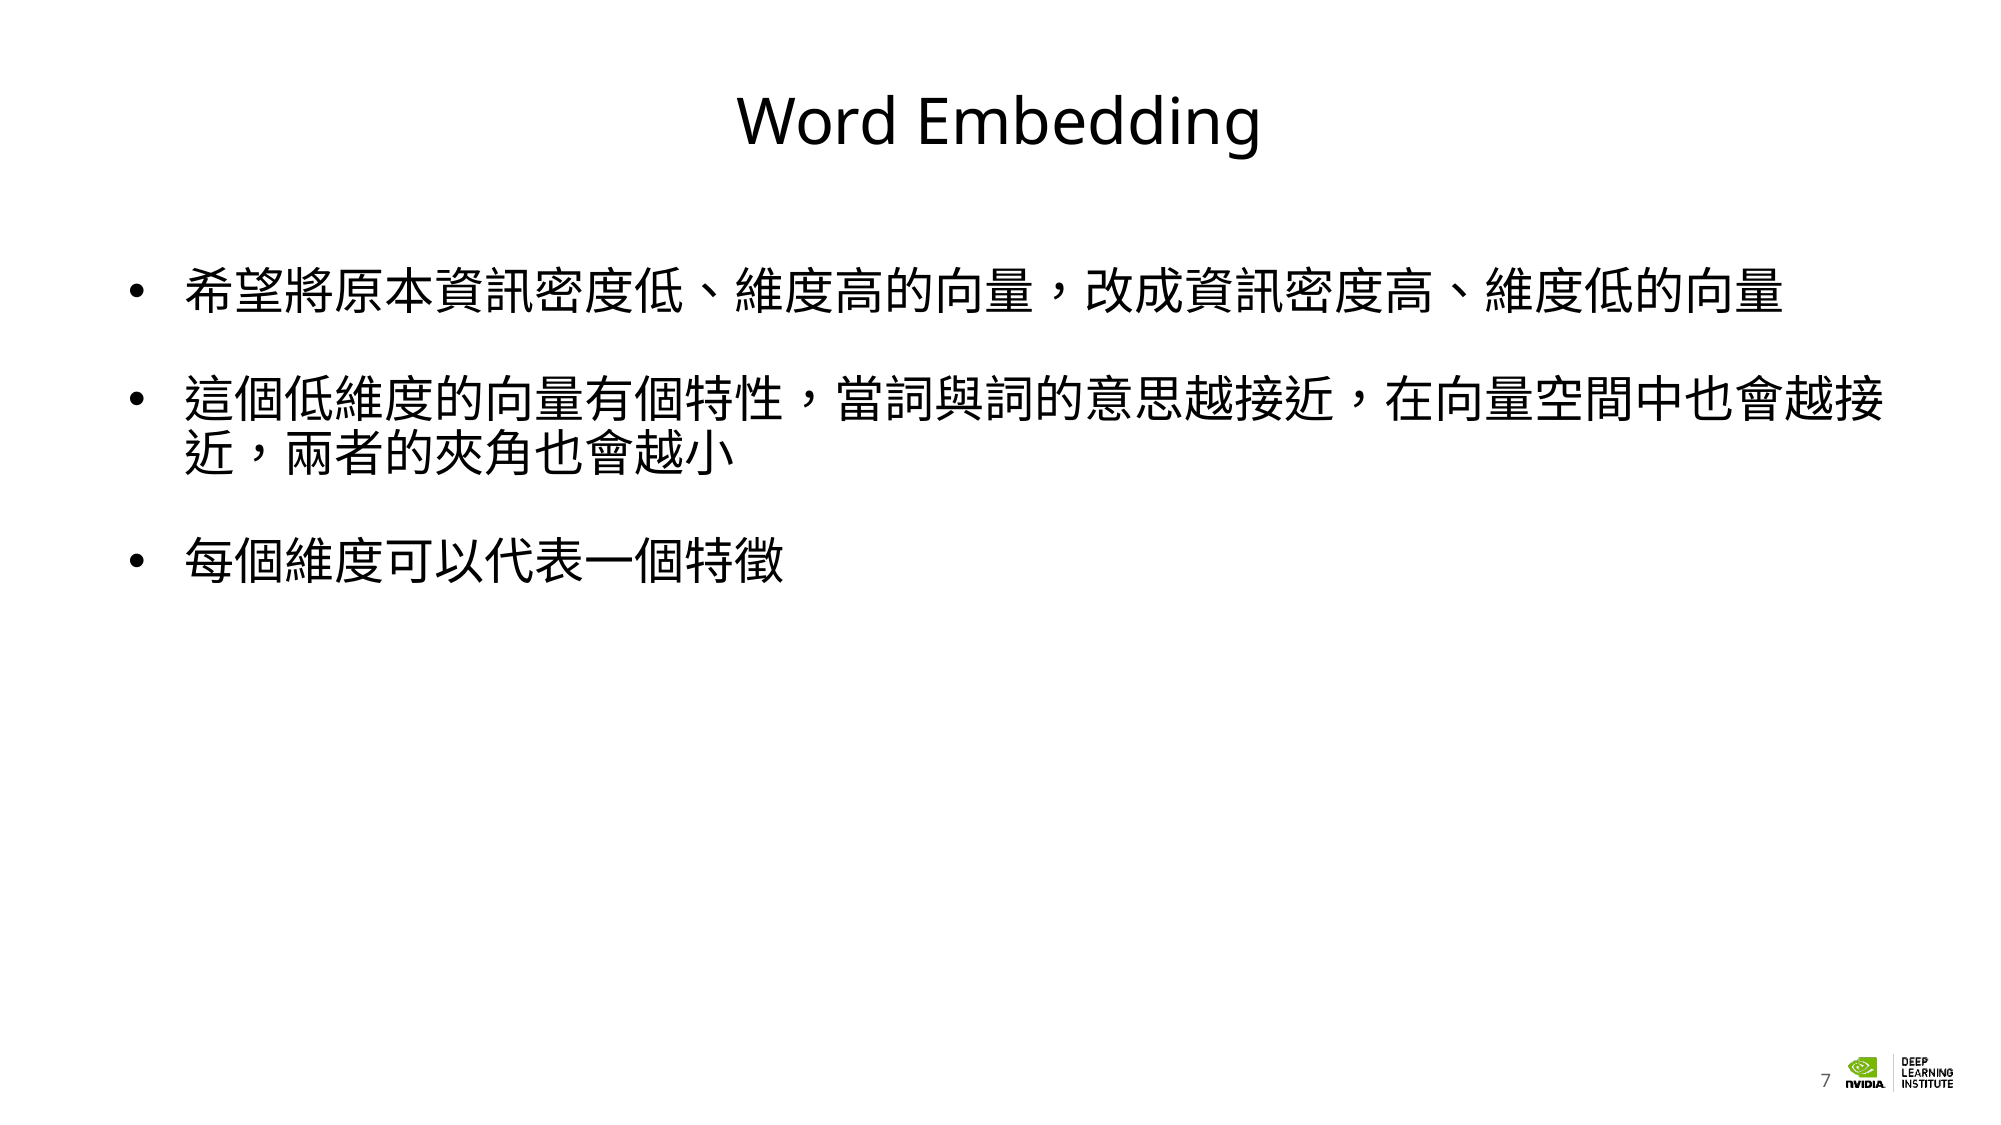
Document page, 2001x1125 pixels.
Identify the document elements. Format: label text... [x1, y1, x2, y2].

text_box Word Embedding [180, 80, 1820, 168]
text_box 希望將原本資訊密度低、維度高的向量，改成資訊密度高、維度低的向量 這個低維度的向量有個特性，當詞與詞的意思越接近，在向量空間中也會越接近，兩者的夾角也會越小 每個維度可以代表一個特徵 [111, 257, 1910, 600]
picture [1894, 1054, 1953, 1092]
picture [1846, 1054, 1893, 1092]
